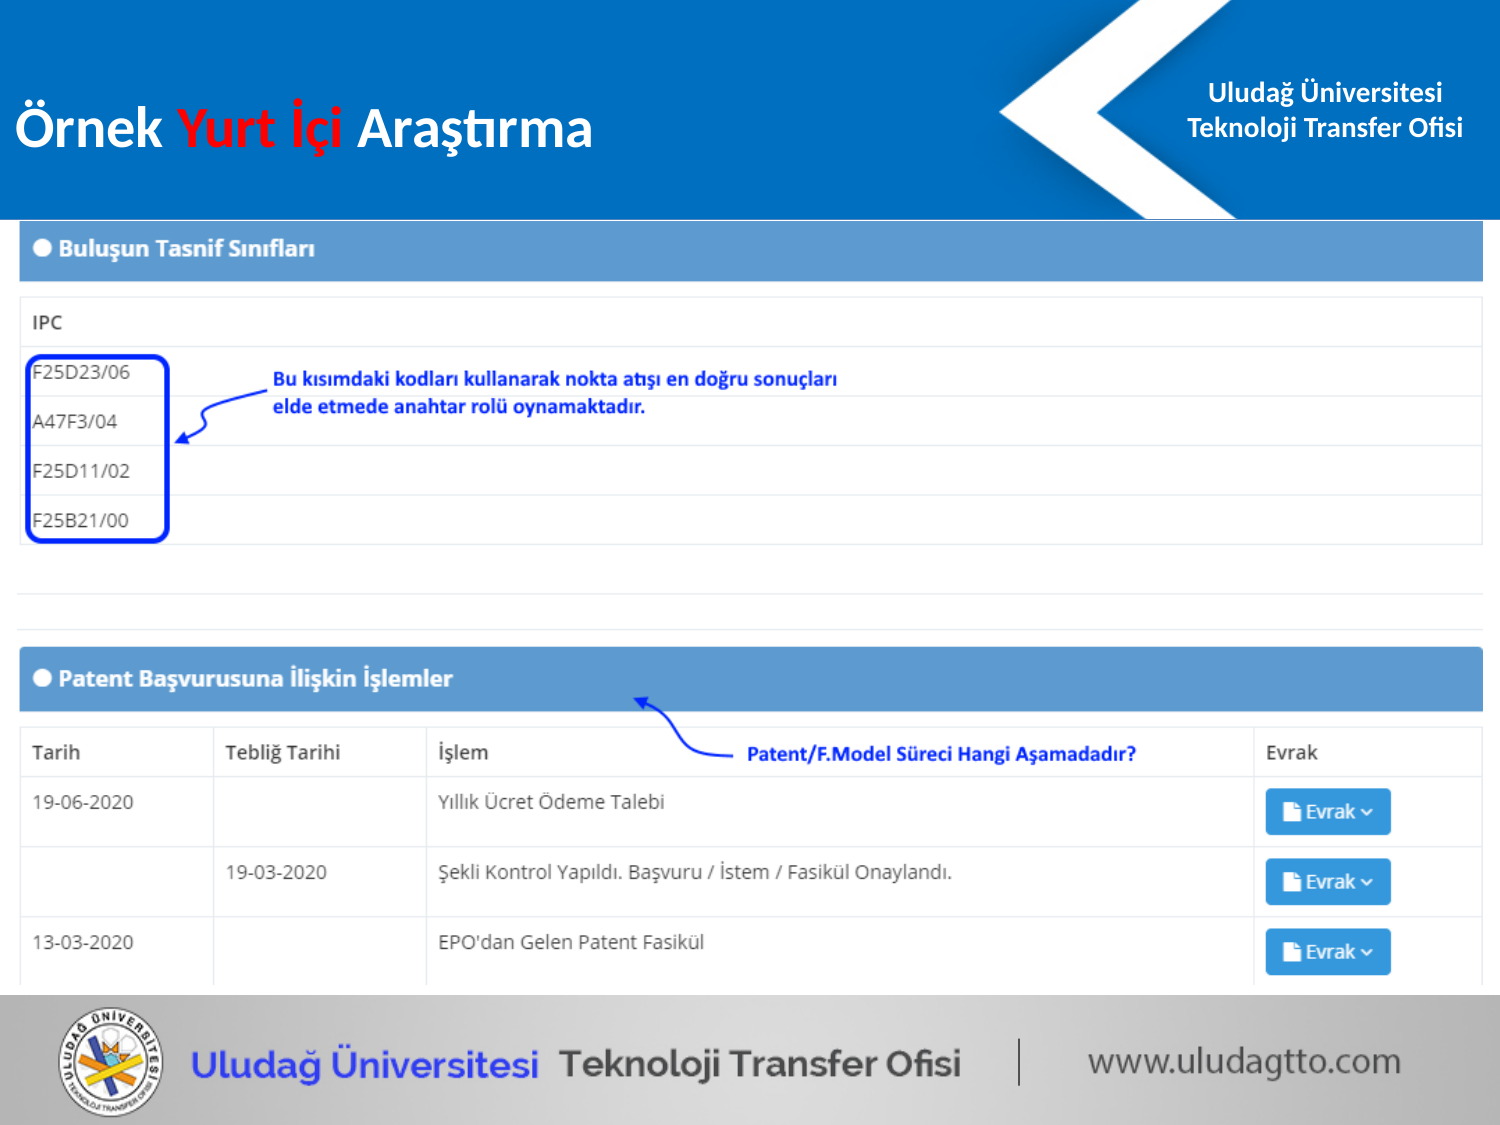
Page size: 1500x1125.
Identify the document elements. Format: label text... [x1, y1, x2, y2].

picture [0, 995, 1500, 1125]
picture [0, 0, 1500, 219]
picture [17, 221, 1483, 986]
list Örnek Yurt İçi Araştırma [0, 0, 1022, 218]
